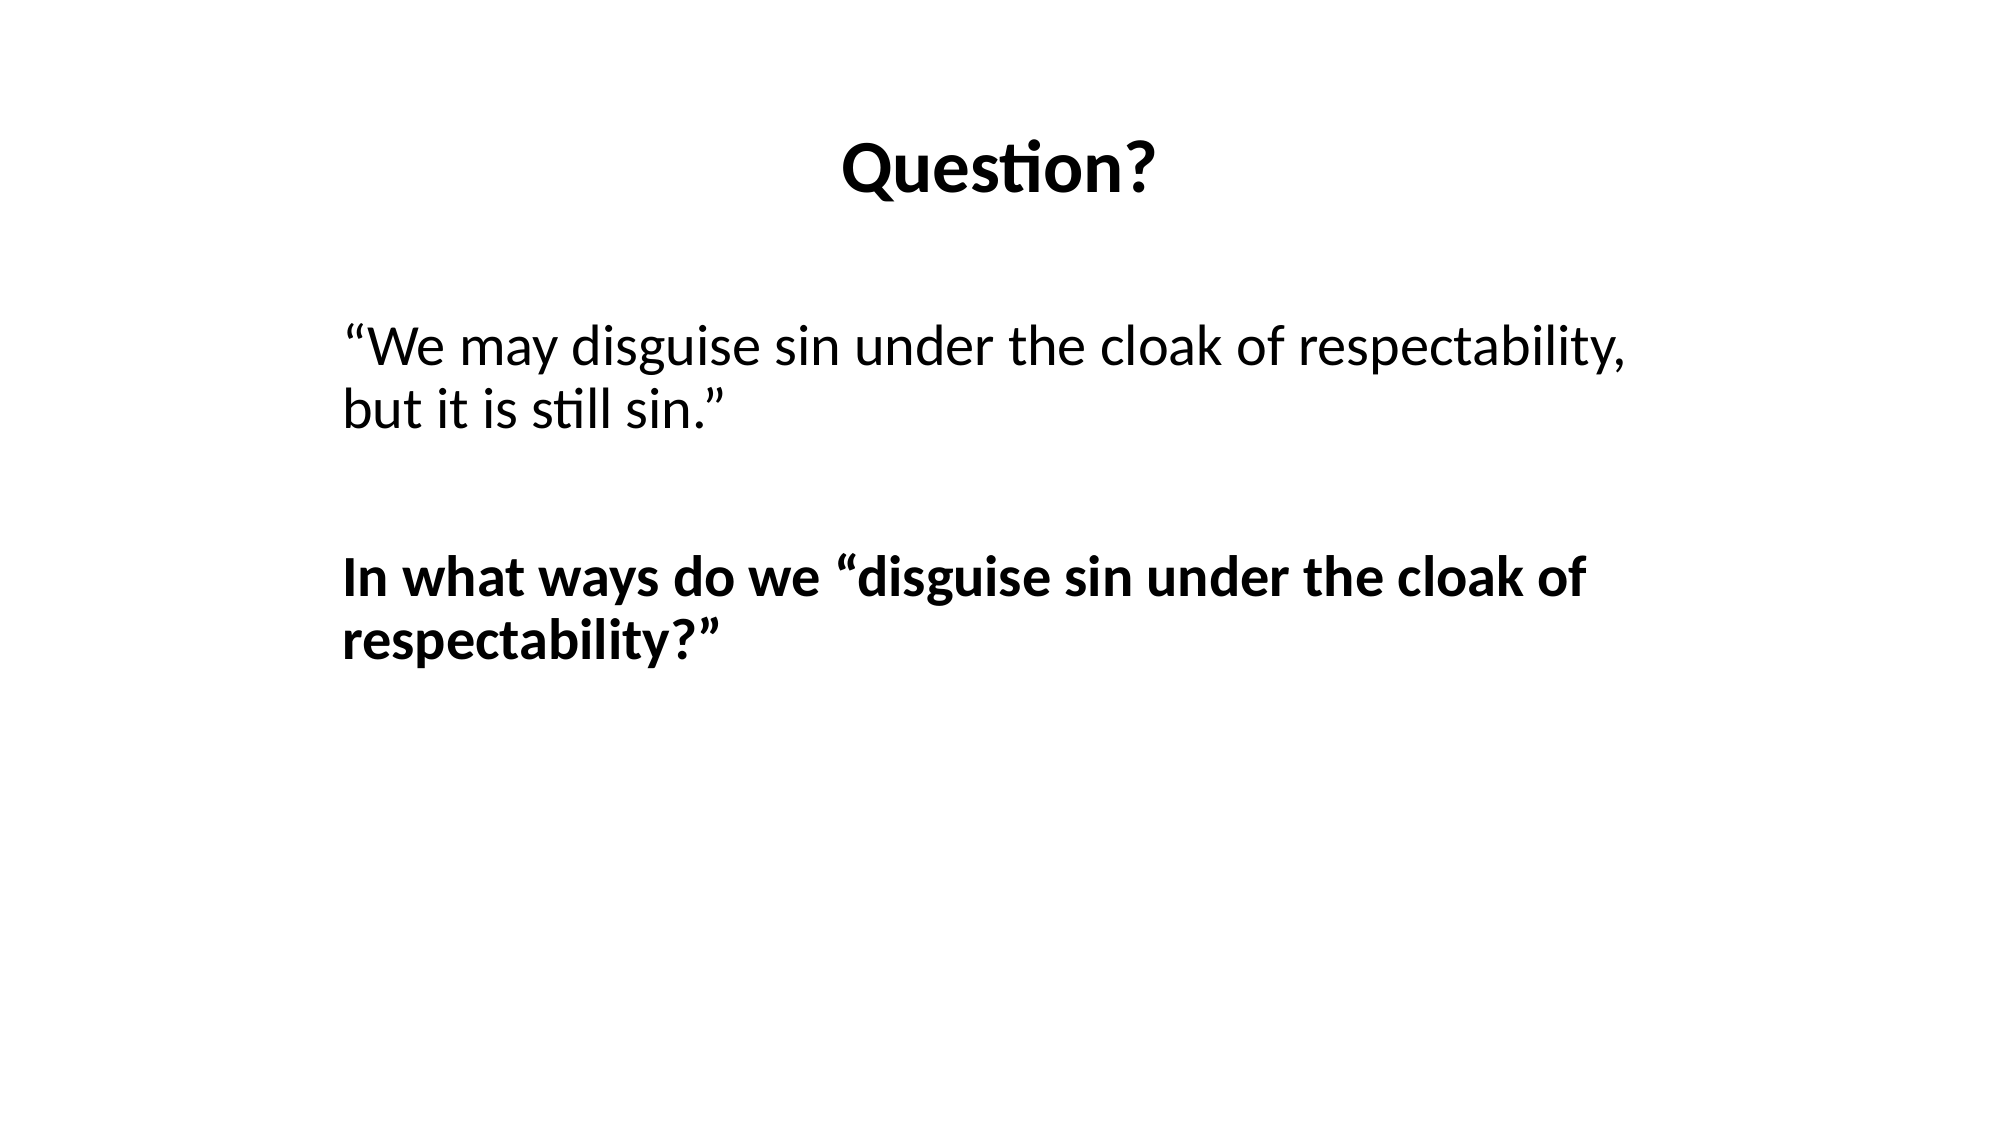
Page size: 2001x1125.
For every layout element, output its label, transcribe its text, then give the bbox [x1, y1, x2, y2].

title Question? [137, 59, 1863, 278]
list “We may disguise sin under the cloak of respectability, but it is still sin.” In what ways do we “disguise sin under the cloak of respectability?” [327, 307, 1720, 754]
